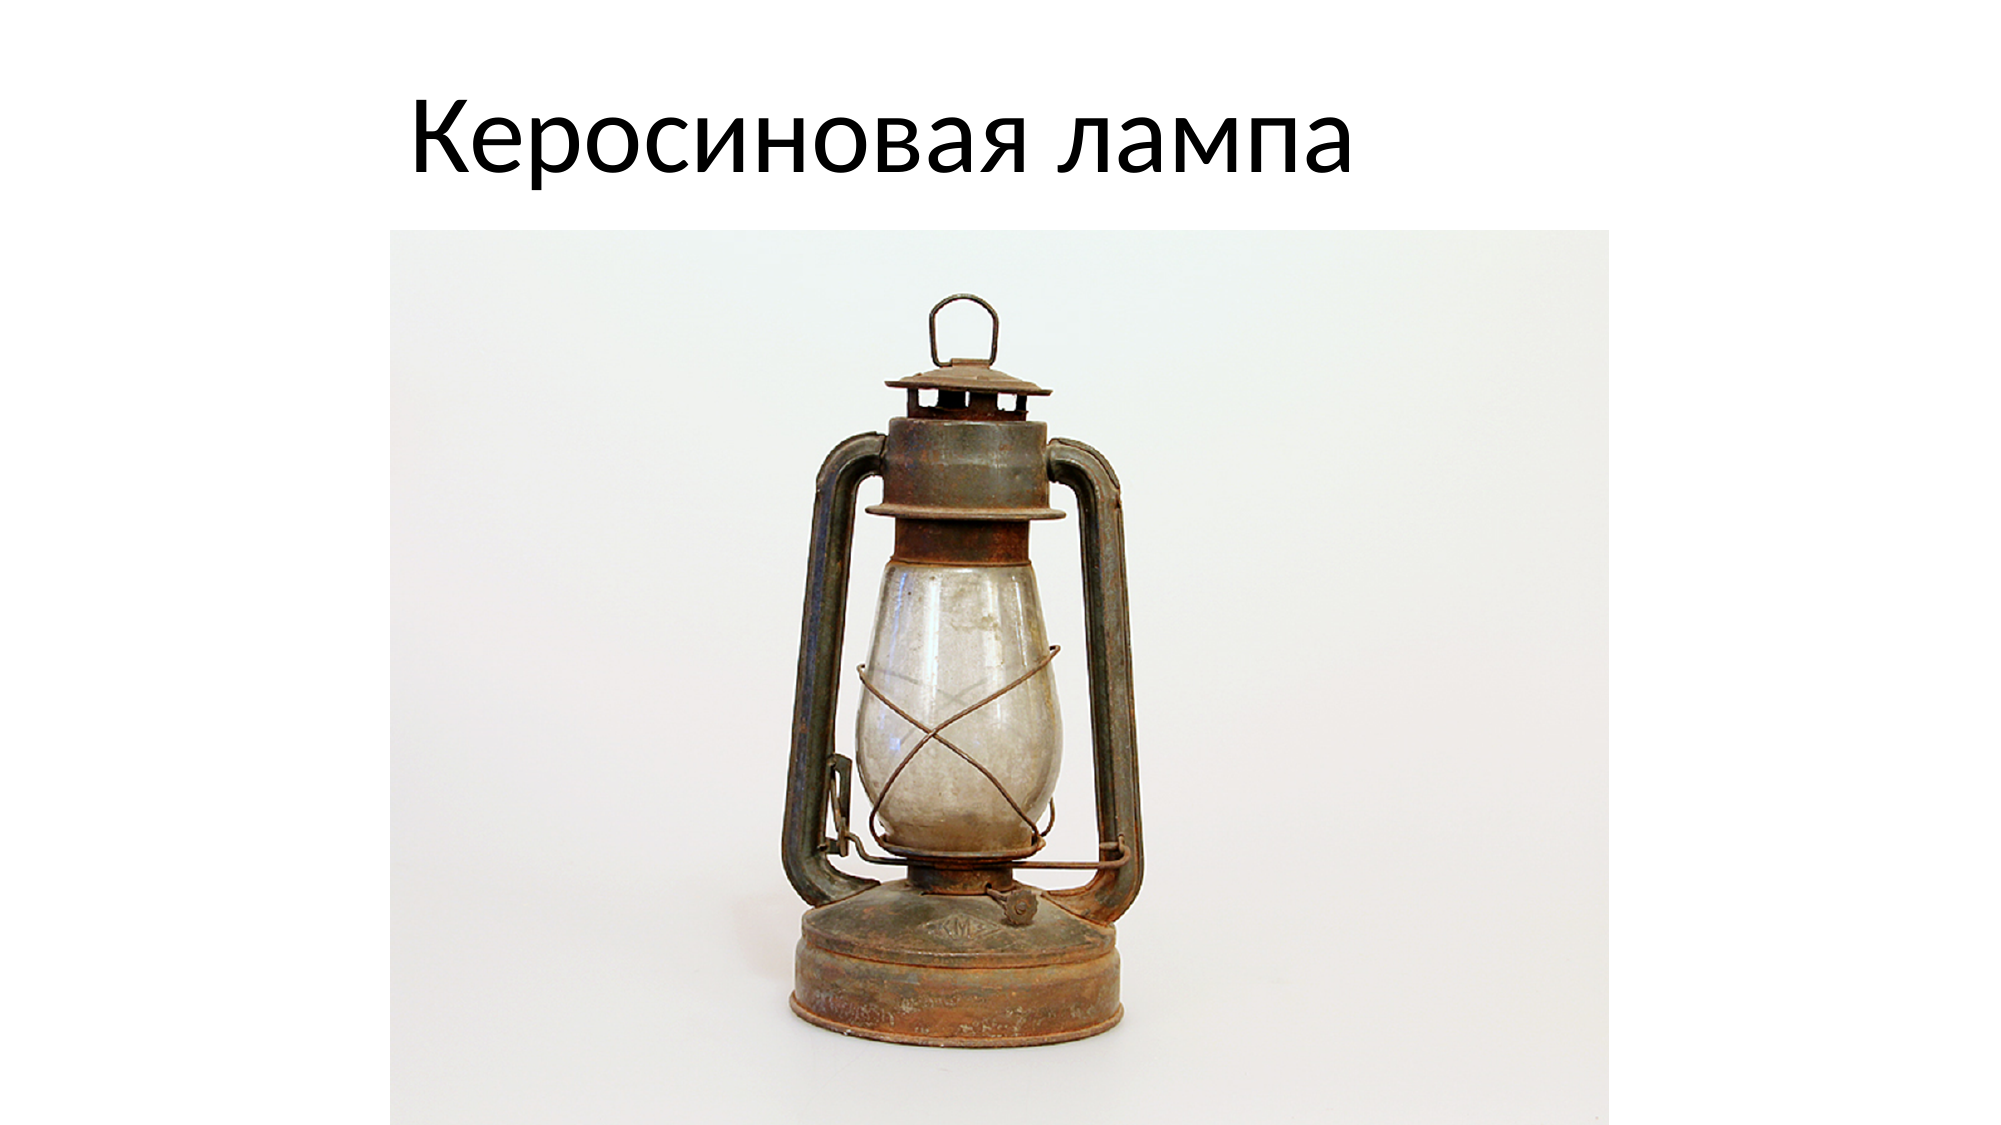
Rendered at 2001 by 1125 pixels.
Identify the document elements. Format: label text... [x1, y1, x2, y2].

picture [390, 230, 1609, 1125]
text_box Керосиновая лампа [143, 52, 1624, 203]
